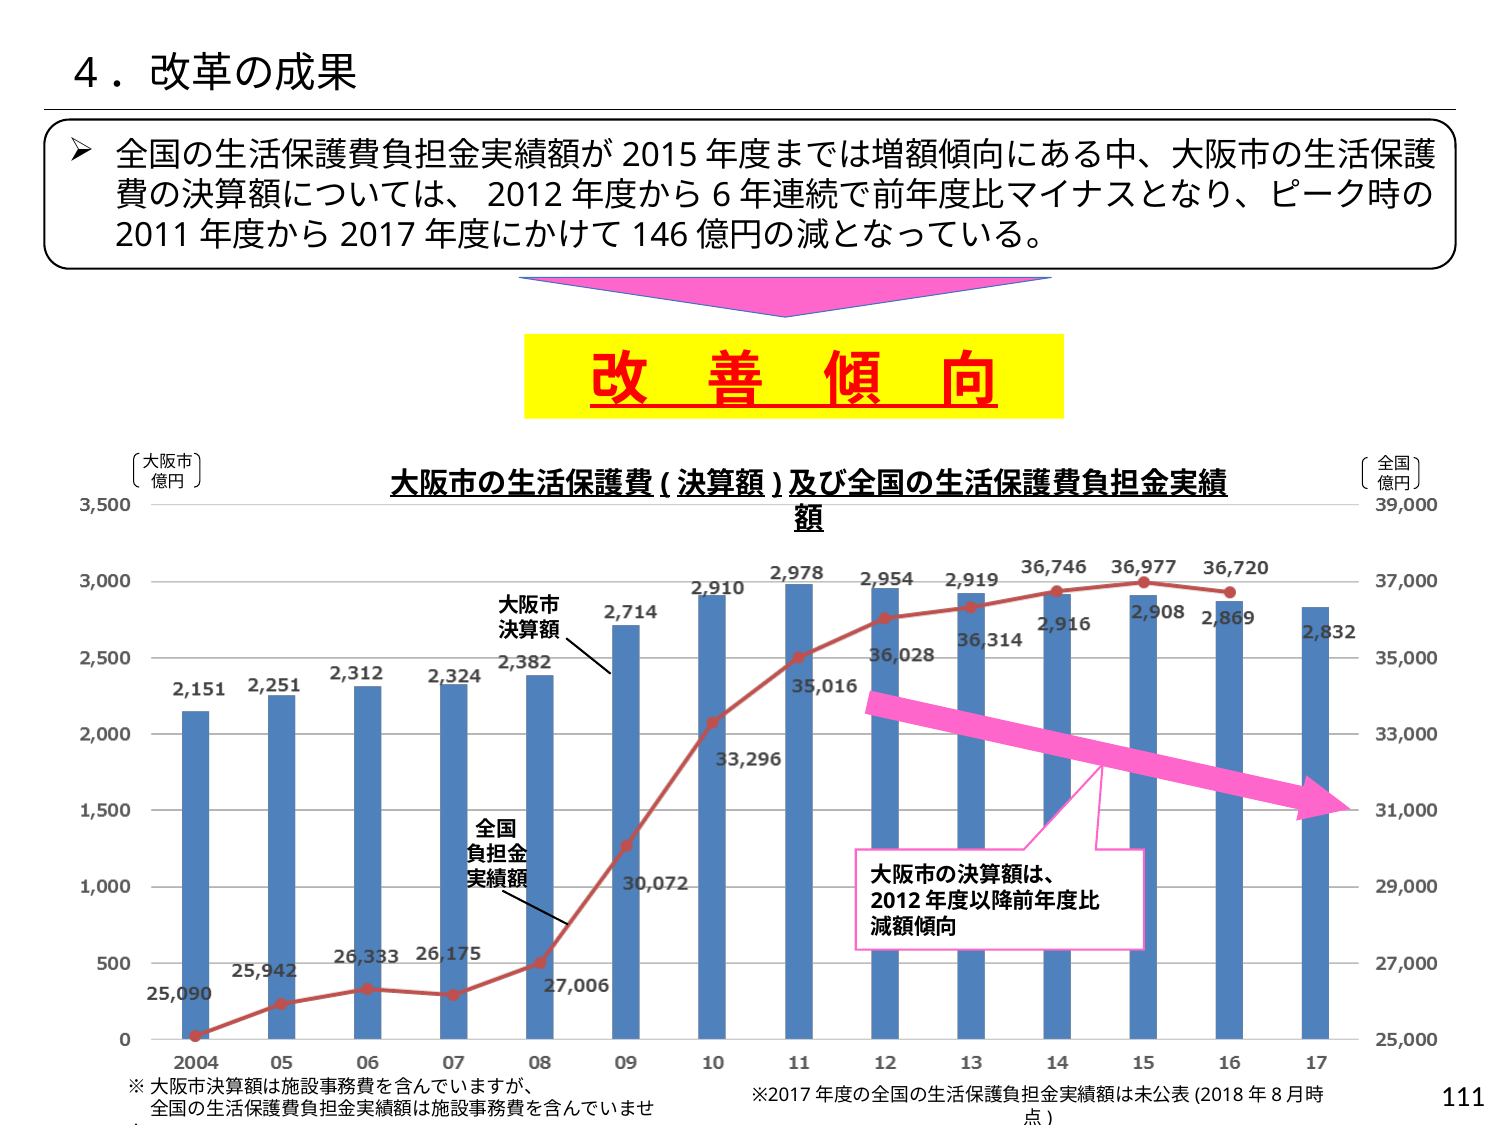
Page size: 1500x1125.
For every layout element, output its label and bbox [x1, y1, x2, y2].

text_box [43, 118, 1457, 270]
slide_number [1162, 1065, 1500, 1125]
text_box [59, 38, 374, 103]
picture [65, 481, 1457, 1086]
text_box [112, 1086, 681, 1125]
text_box [1361, 445, 1426, 481]
text_box [524, 333, 1064, 419]
text_box [127, 443, 208, 481]
text_box [725, 1086, 1162, 1125]
text_box [518, 276, 1052, 318]
text_box [366, 456, 1252, 481]
